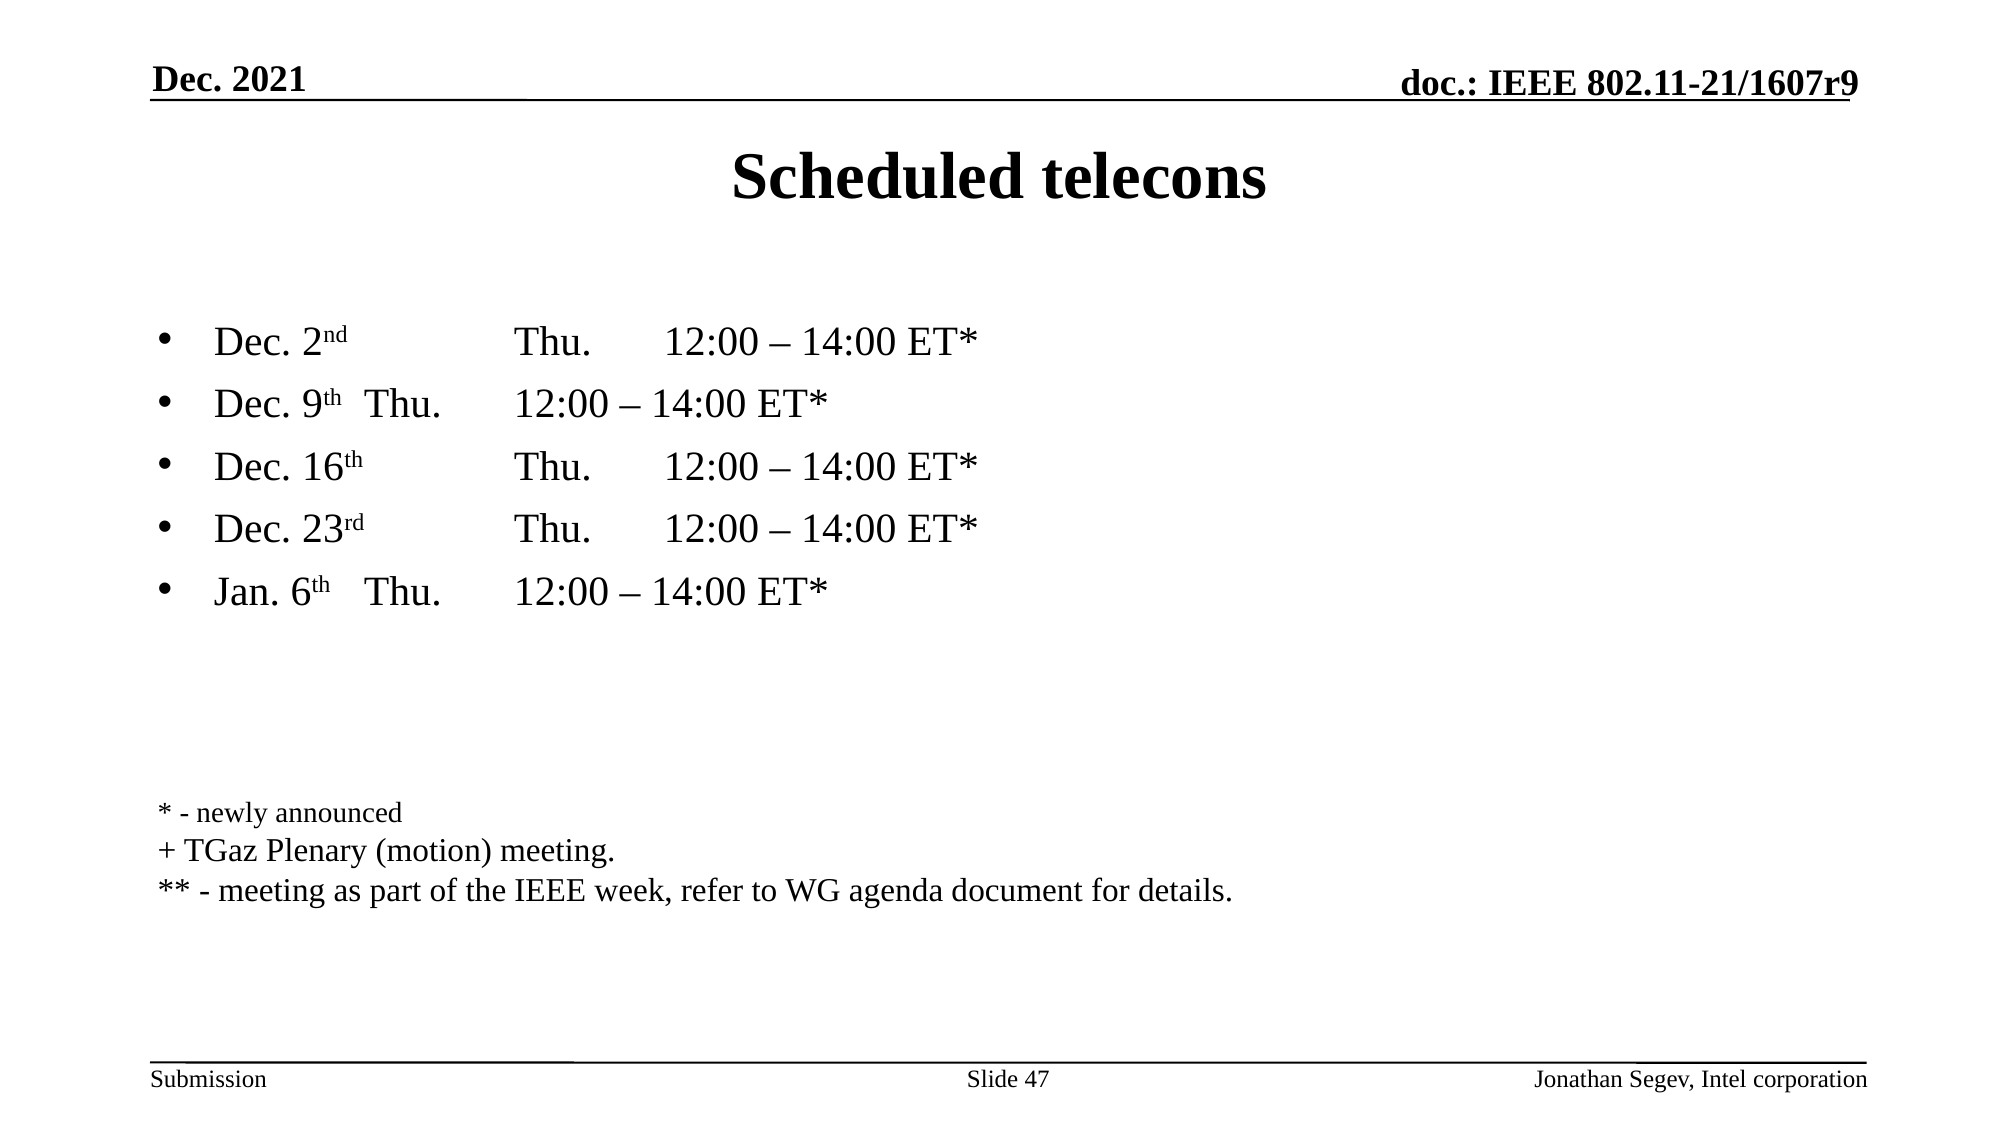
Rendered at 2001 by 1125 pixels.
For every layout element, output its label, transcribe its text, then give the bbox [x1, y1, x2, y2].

title Scheduled telecons [149, 112, 1850, 232]
slide_number Slide 47 [950, 1061, 1067, 1123]
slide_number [152, 54, 563, 100]
text_box * - newly announced + TGaz Plenary (motion) meeting. ** - meeting as part of the IEEE week, refer to WG agenda document for details. [142, 785, 1897, 916]
footer Jonathan Segev, Intel corporation [1171, 1061, 1869, 1093]
text_box Dec. 2nd Thu. 12:00 – 14:00 ET* Dec. 9th Thu. 12:00 – 14:00 ET* Dec. 16th Thu. 12:00 – 14:00 ET* Dec. 23rd Thu. 12:00 – 14:00 ET* Jan. 6th Thu. 12:00 – 14:00 ET* [142, 305, 1815, 629]
